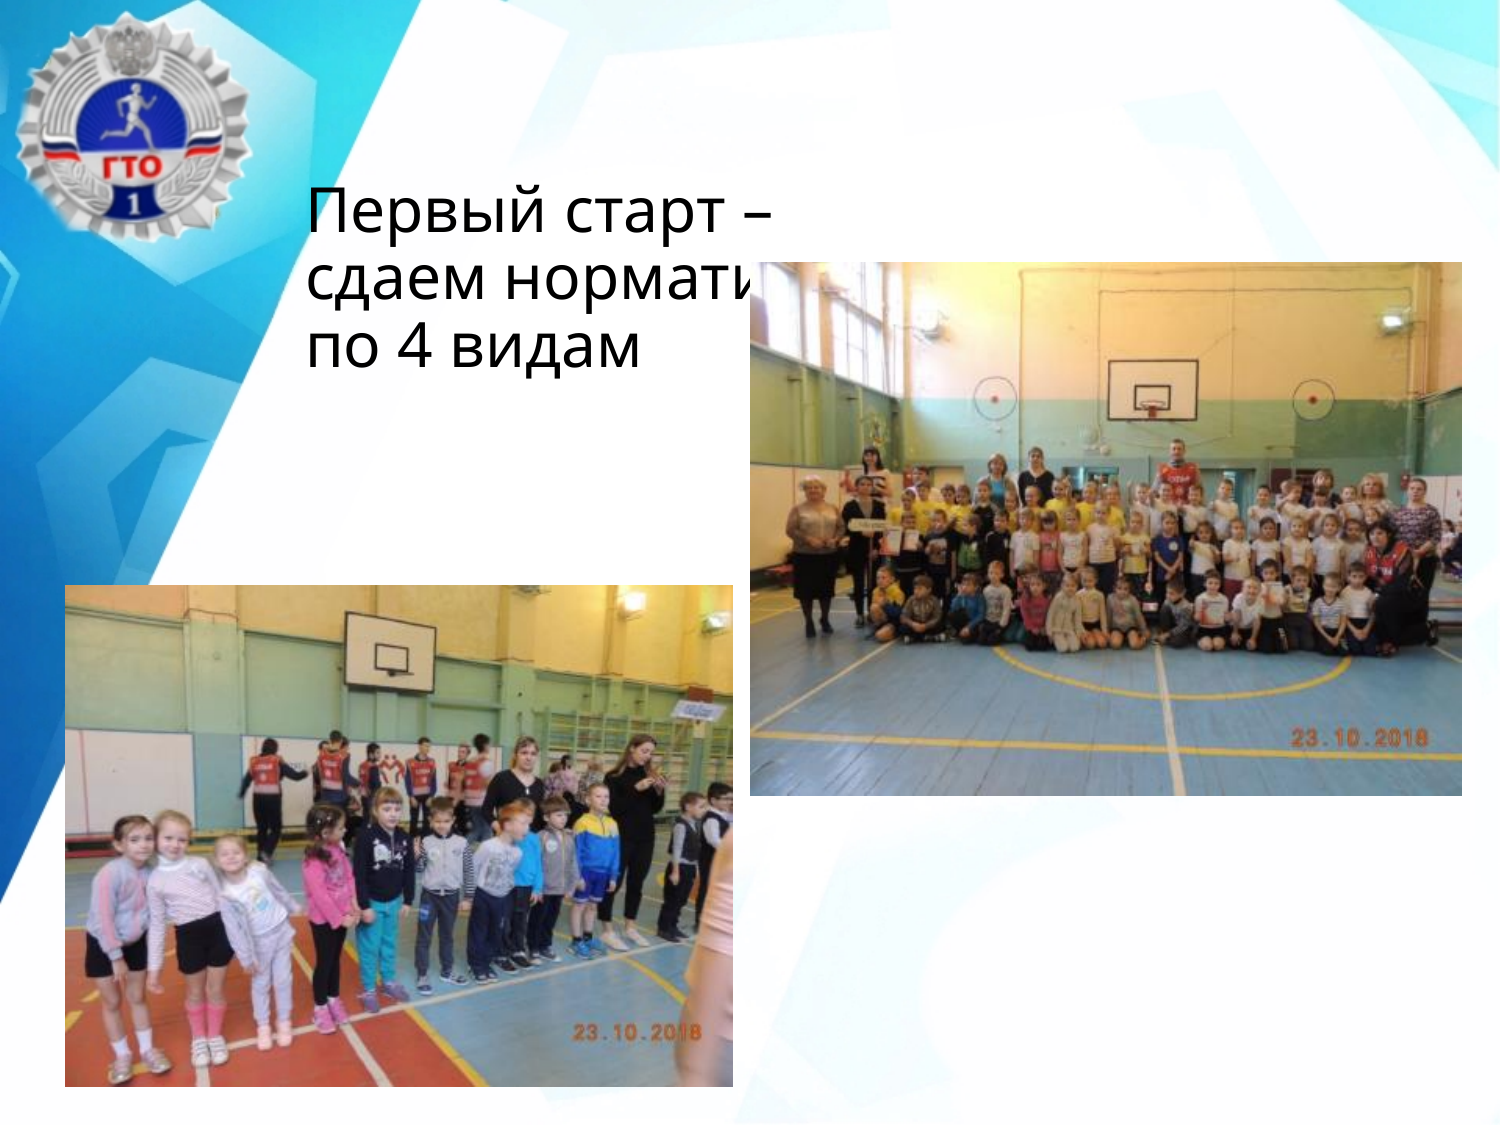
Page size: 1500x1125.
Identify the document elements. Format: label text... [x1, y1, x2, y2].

picture [0, 0, 1500, 1125]
title Первый старт – сдаем нормативы по 4 видам [290, 170, 937, 389]
